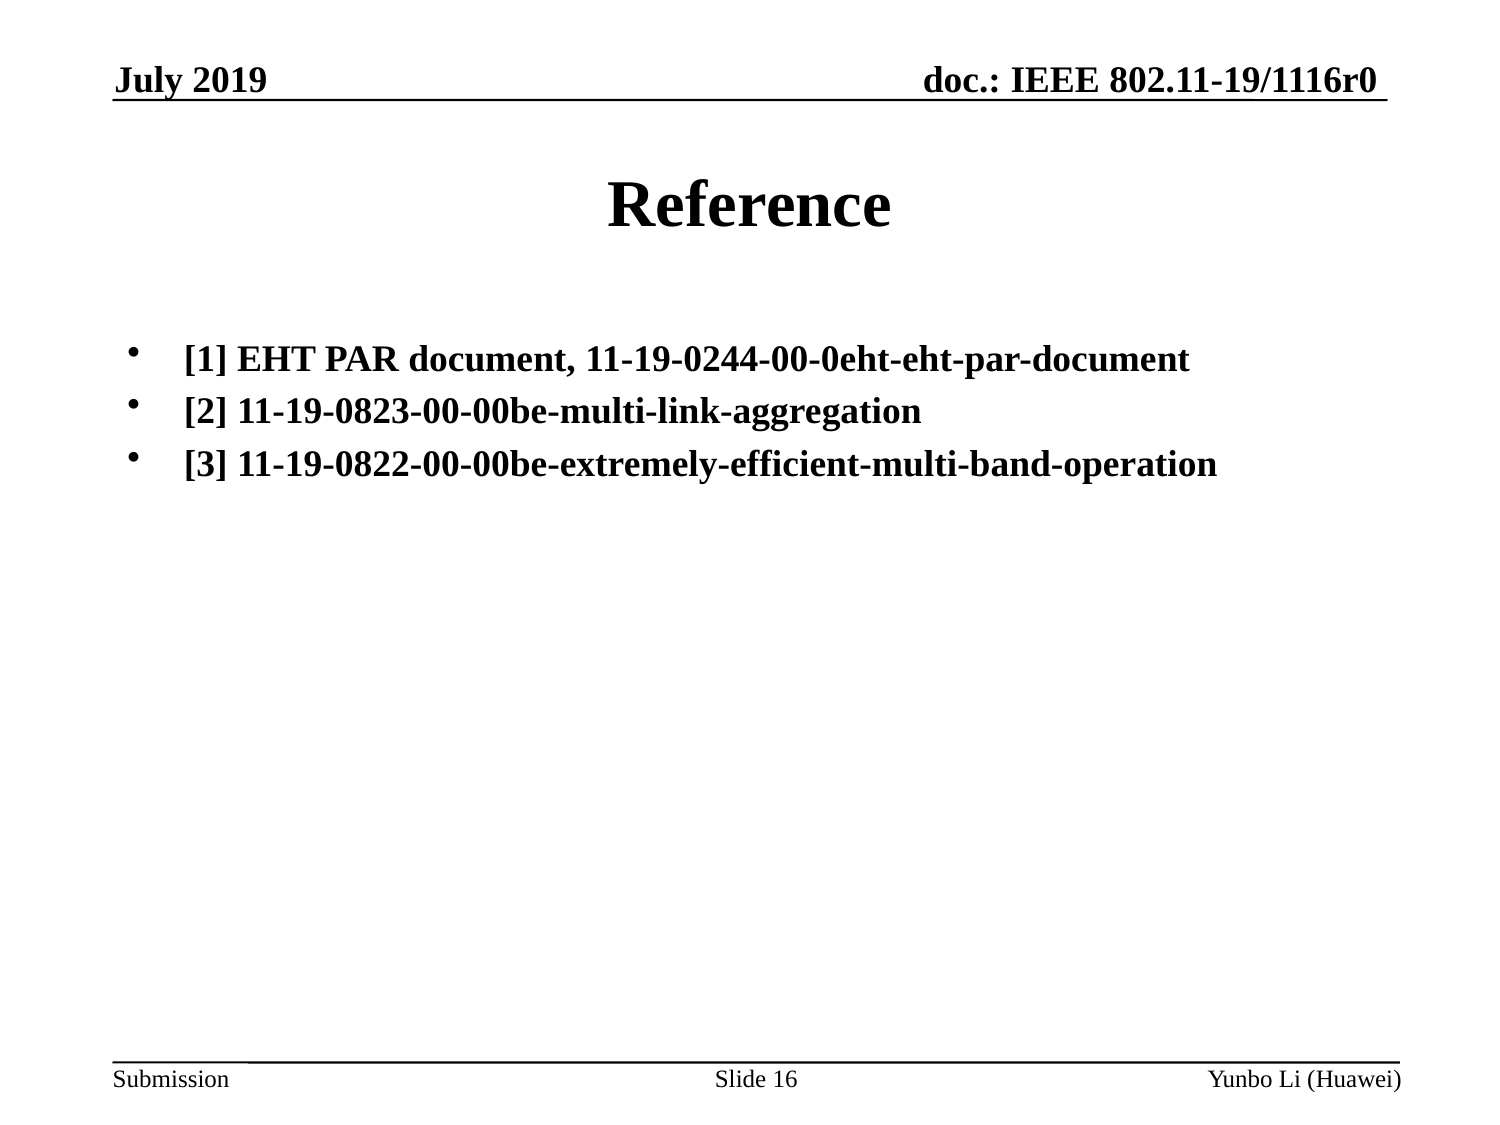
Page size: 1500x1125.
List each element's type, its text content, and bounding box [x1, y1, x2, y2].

footer Yunbo Li (Huawei) [1204, 1061, 1402, 1093]
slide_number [114, 54, 270, 101]
slide_number Slide 16 [712, 1061, 800, 1093]
list [1] EHT PAR document, 11-19-0244-00-0eht-eht-par-document [2] 11-19-0823-00-00be-multi-link-aggregation [3] 11-19-0822-00-00be-extremely-efficient-multi-band-operation [112, 326, 1388, 1002]
title Reference [112, 112, 1388, 288]
